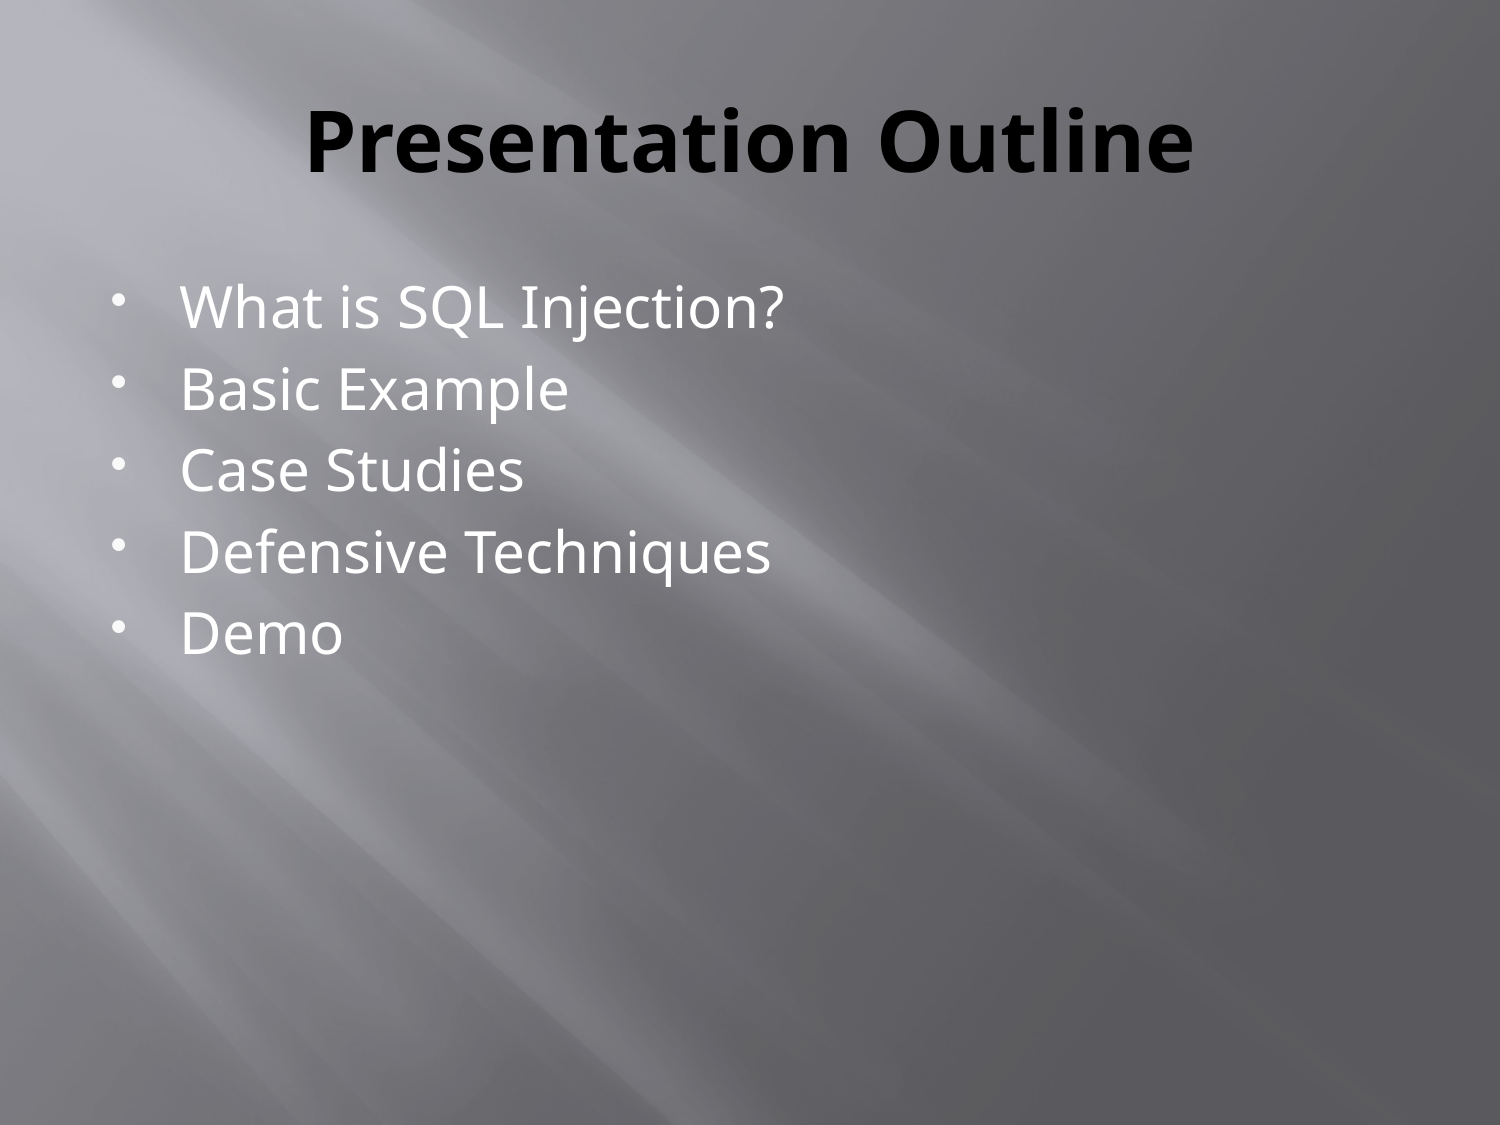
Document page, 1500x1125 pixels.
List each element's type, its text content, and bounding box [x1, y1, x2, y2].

list What is SQL Injection? Basic Example Case Studies Defensive Techniques Demo [75, 262, 1425, 1035]
title Presentation Outline [75, 45, 1425, 233]
